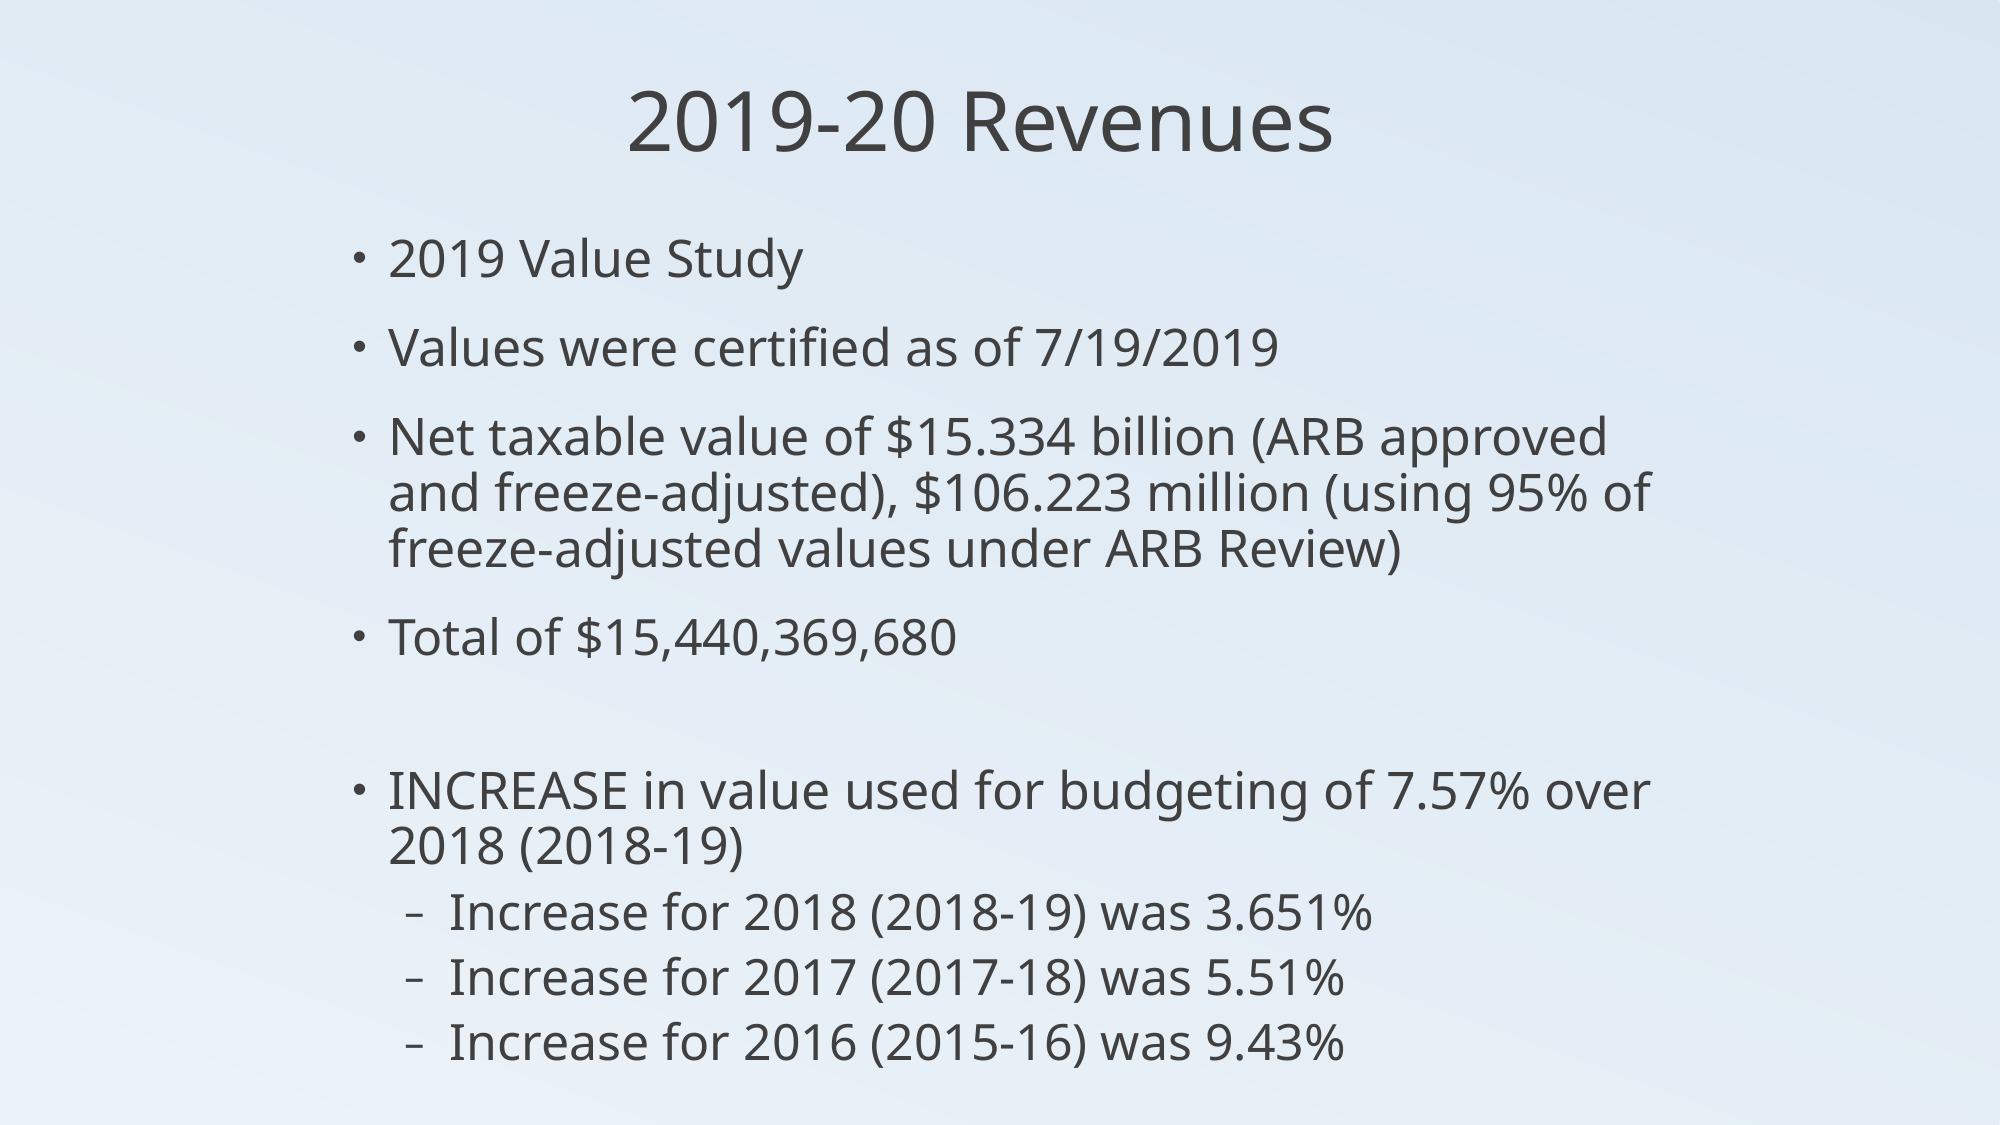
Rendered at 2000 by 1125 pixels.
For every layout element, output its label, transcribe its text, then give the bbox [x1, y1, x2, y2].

title 2019-20 Revenues [399, 75, 1563, 175]
list 2019 Value Study Values were certified as of 7/19/2019 Net taxable value of $15.334 billion (ARB approved and freeze-adjusted), $106.223 million (using 95% of freeze-adjusted values under ARB Review) Total of $15,440,369,680 INCREASE in value used for budgeting of 7.57% over 2018 (2018-19) Increase for 2018 (2018-19) was 3.651% Increase for 2017 (2017-18) was 5.51% Increase for 2016 (2015-16) was 9.43% [337, 224, 1713, 1088]
